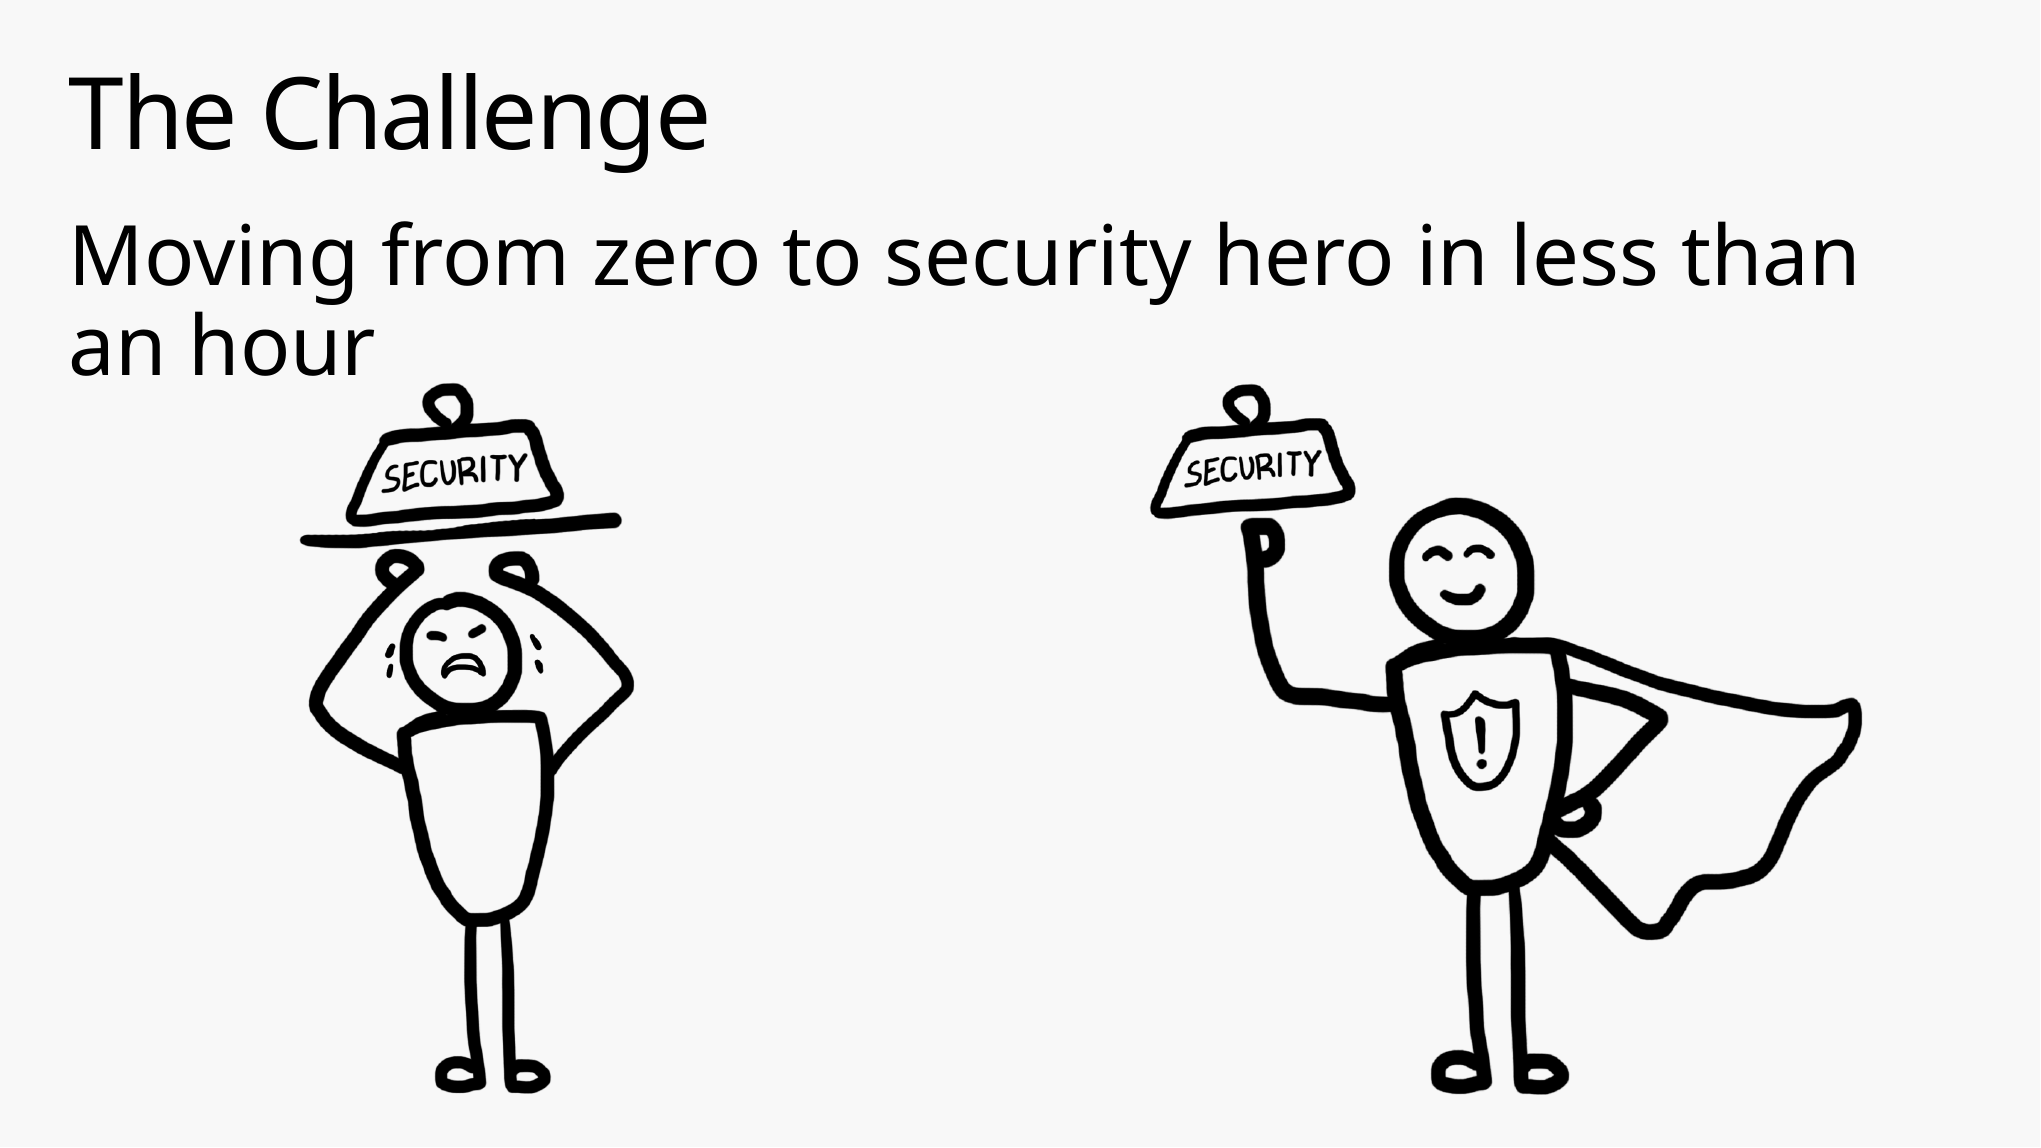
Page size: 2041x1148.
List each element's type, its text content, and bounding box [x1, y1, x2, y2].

picture [299, 382, 636, 1094]
title The Challenge [45, 48, 1996, 198]
list Moving from zero to security hero in less than an hour [45, 198, 1996, 321]
picture [1149, 383, 1863, 1095]
